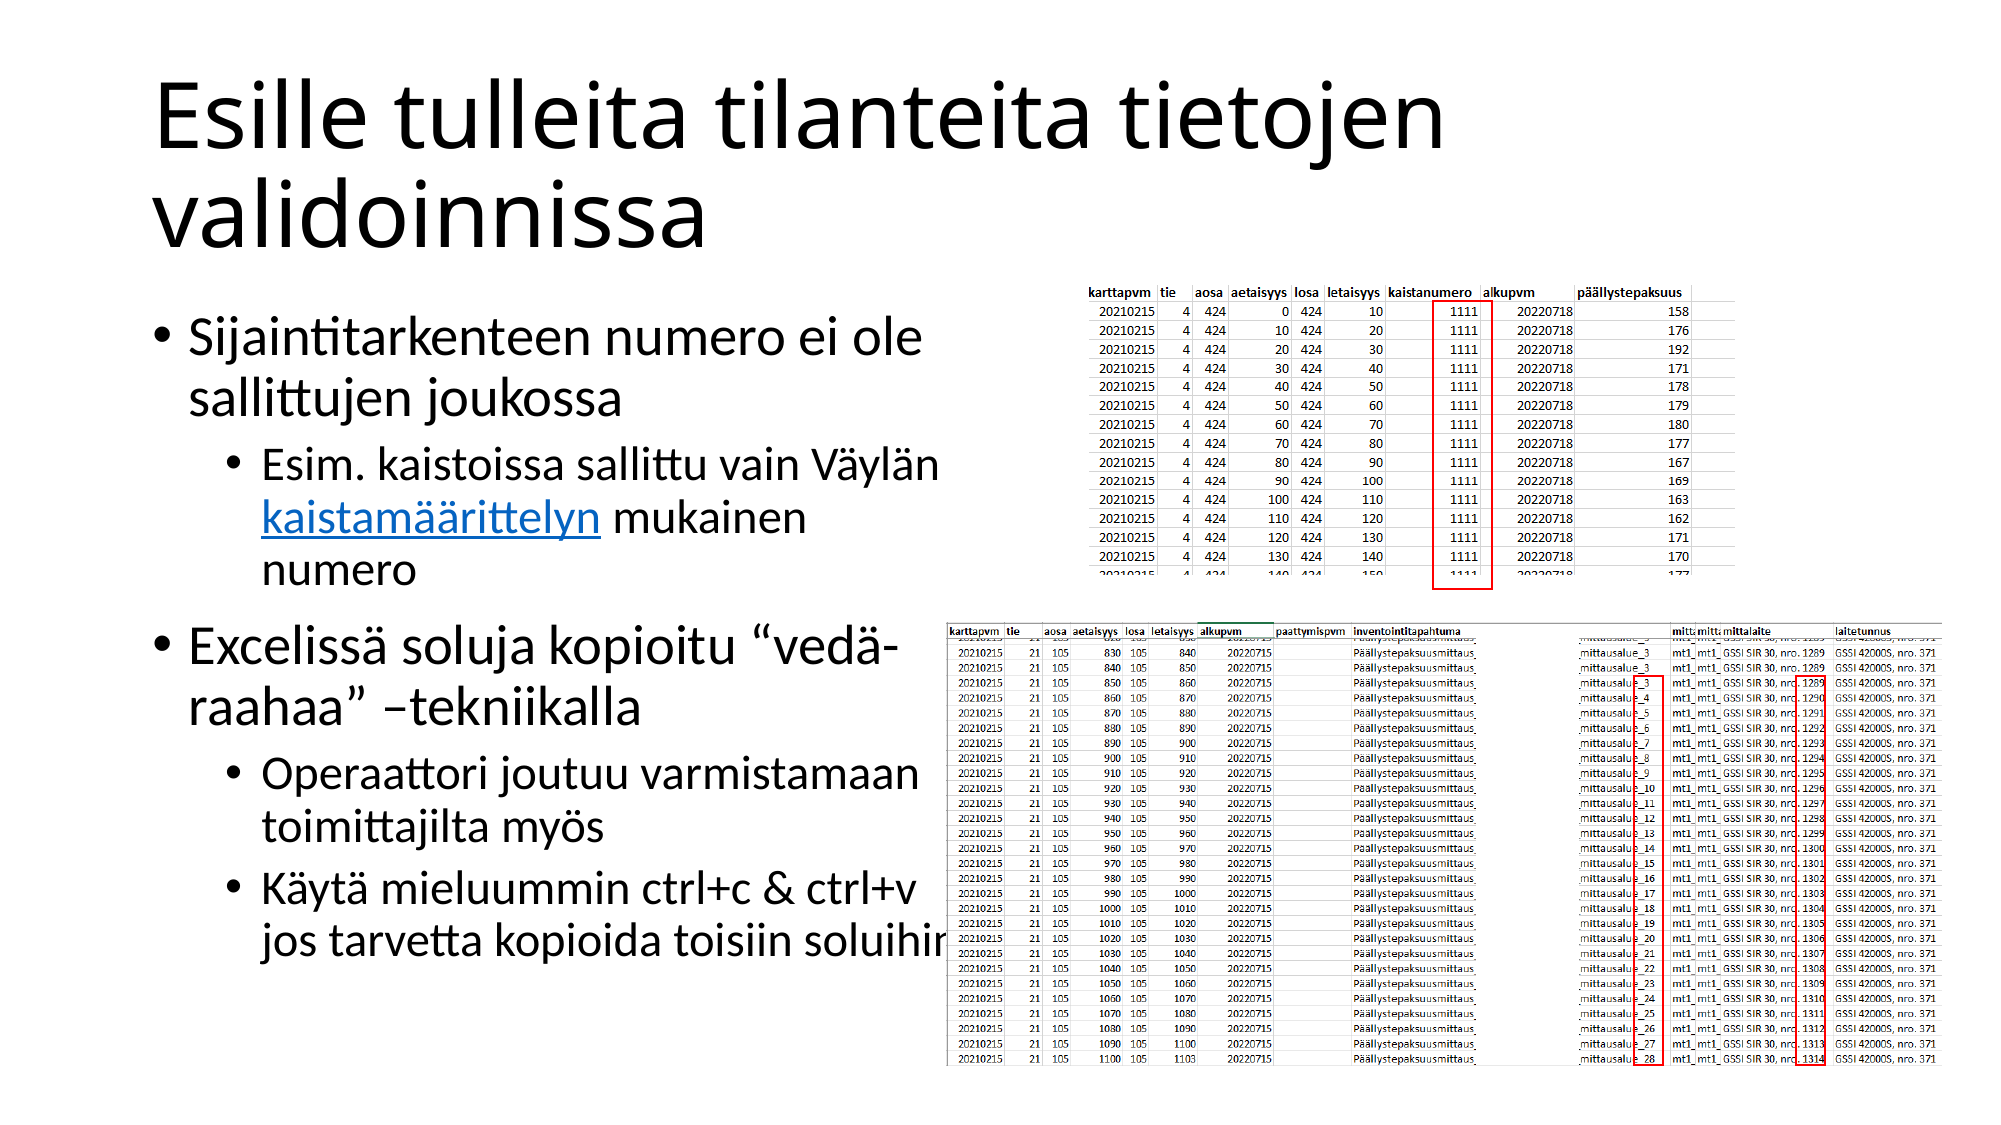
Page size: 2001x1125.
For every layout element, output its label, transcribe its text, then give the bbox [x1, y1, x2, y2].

list Sijaintitarkenteen numero ei ole sallittujen joukossa Esim. kaistoissa sallittu vain Väylän kaistamäärittelyn mukainen numero Excelissä soluja kopioitu “vedä-raahaa” –tekniikalla Operaattori joutuu varmistamaan toimittajilta myös Käytä mieluummin ctrl+c & ctrl+v jos tarvetta kopioida toisiin soluihin [137, 299, 988, 1014]
text_box [1432, 575, 1493, 590]
picture [946, 622, 1942, 1066]
picture [1089, 285, 1735, 575]
title Esille tulleita tilanteita tietojen validoinnissa [137, 59, 1863, 278]
